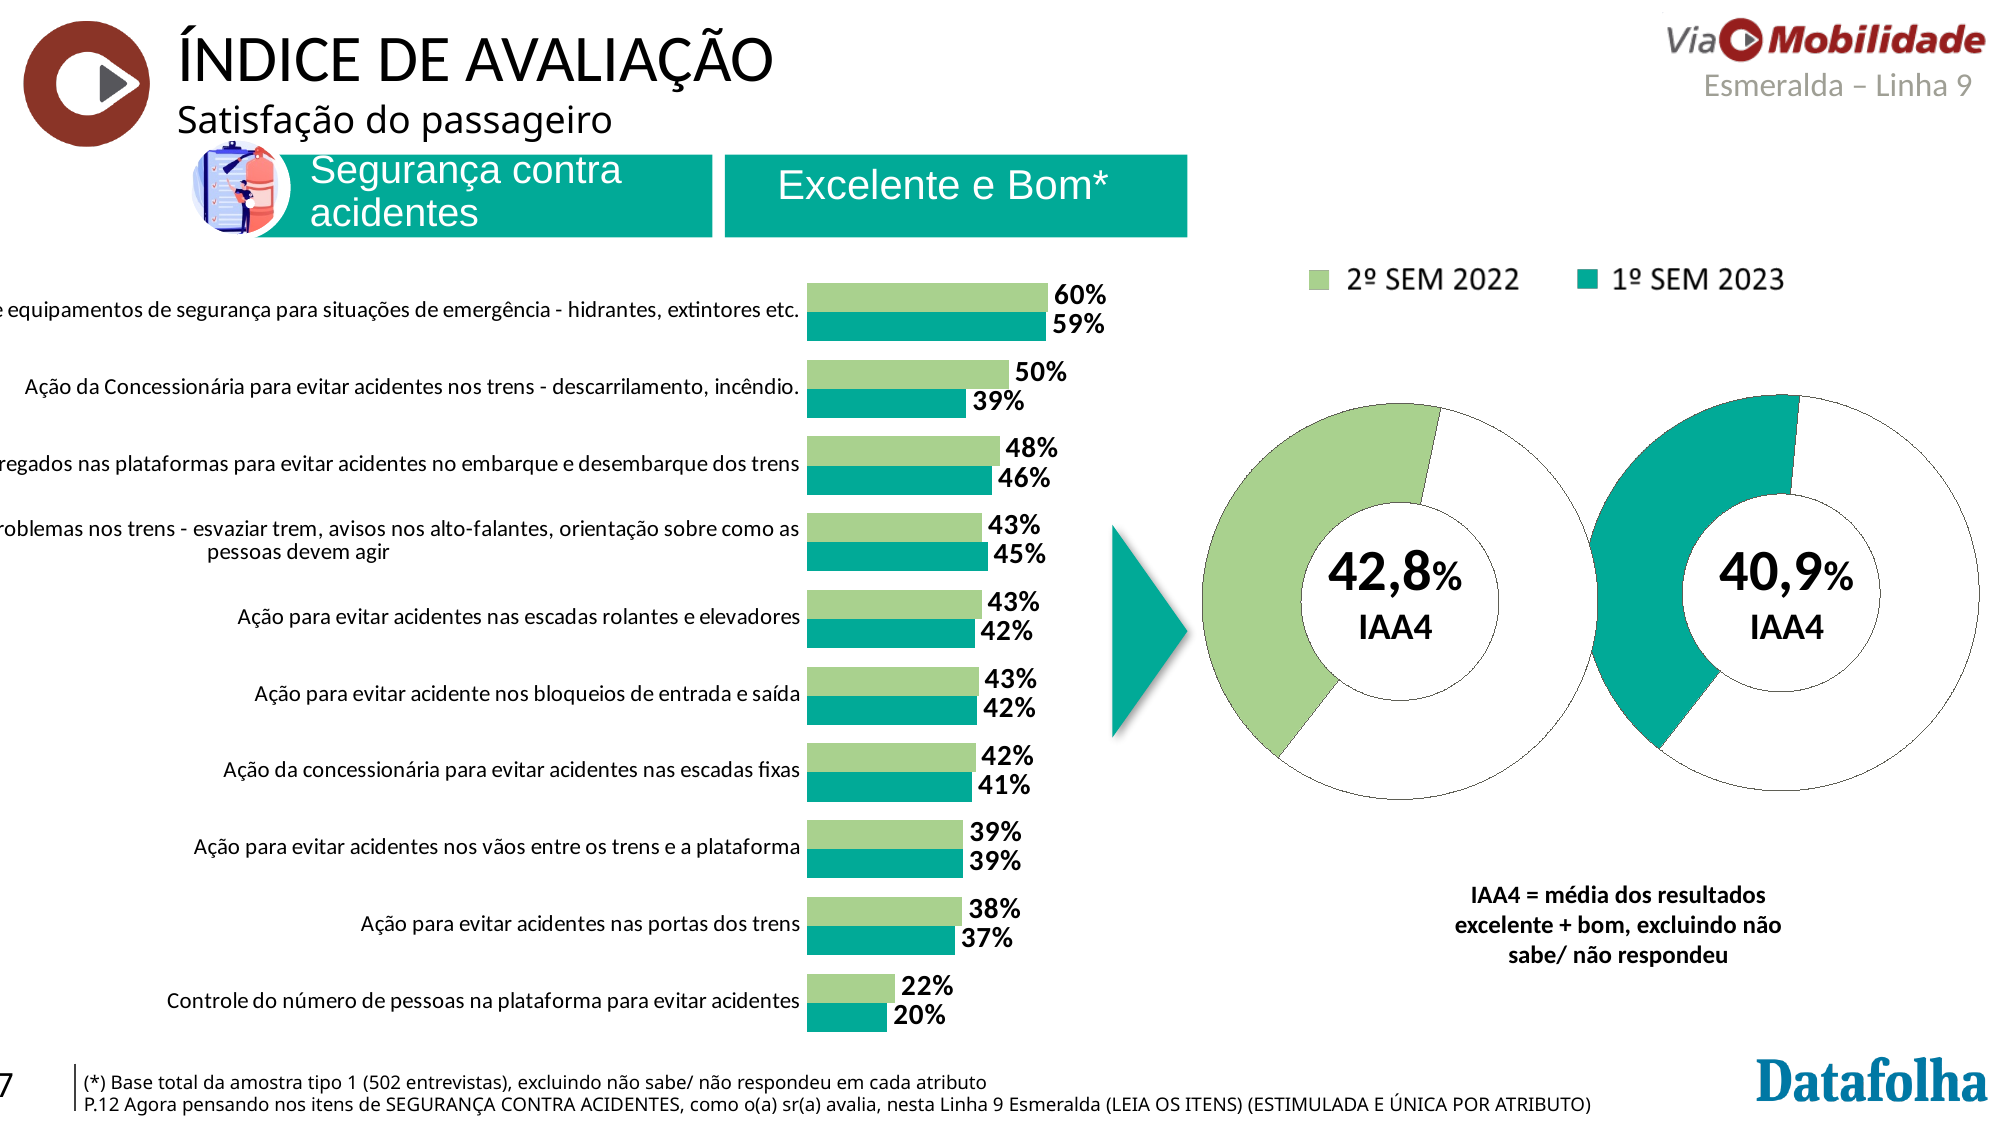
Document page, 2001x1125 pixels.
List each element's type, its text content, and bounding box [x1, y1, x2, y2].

text_box (*) Base total da amostra tipo 1 (502 entrevistas), excluindo não sabe/ não respondeu em cada atributo P.12 Agora pensando nos itens de SEGURANÇA CONTRA ACIDENTES, como o(a) sr(a) avalia, nesta Linha 9 Esmeralda (LEIA OS ITENS) (ESTIMULADA E ÚNICA POR ATRIBUTO) [69, 1063, 1624, 1123]
picture [1756, 1056, 1879, 1102]
picture [1803, 1089, 1808, 1097]
picture [1941, 1056, 1988, 1102]
picture [1849, 1089, 1854, 1097]
text_box IAA4 = média dos resultados excelente + bom, excluindo não sabe/ não respondeu [1425, 870, 1813, 976]
picture [1971, 1089, 1976, 1097]
picture [1309, 247, 1834, 319]
picture [1880, 1056, 1922, 1102]
picture [0, 0, 177, 150]
chart [0, 251, 2000, 1064]
picture [1895, 1077, 1903, 1097]
picture [1942, 1078, 1948, 1102]
picture [1770, 1064, 1781, 1097]
picture [1674, 12, 1988, 77]
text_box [187, 137, 1188, 238]
picture [1925, 1056, 1938, 1102]
text_box ÍNDICE DE AVALIAÇÃO Satisfação do passageiro [174, 12, 1674, 142]
picture [1756, 1063, 1760, 1097]
